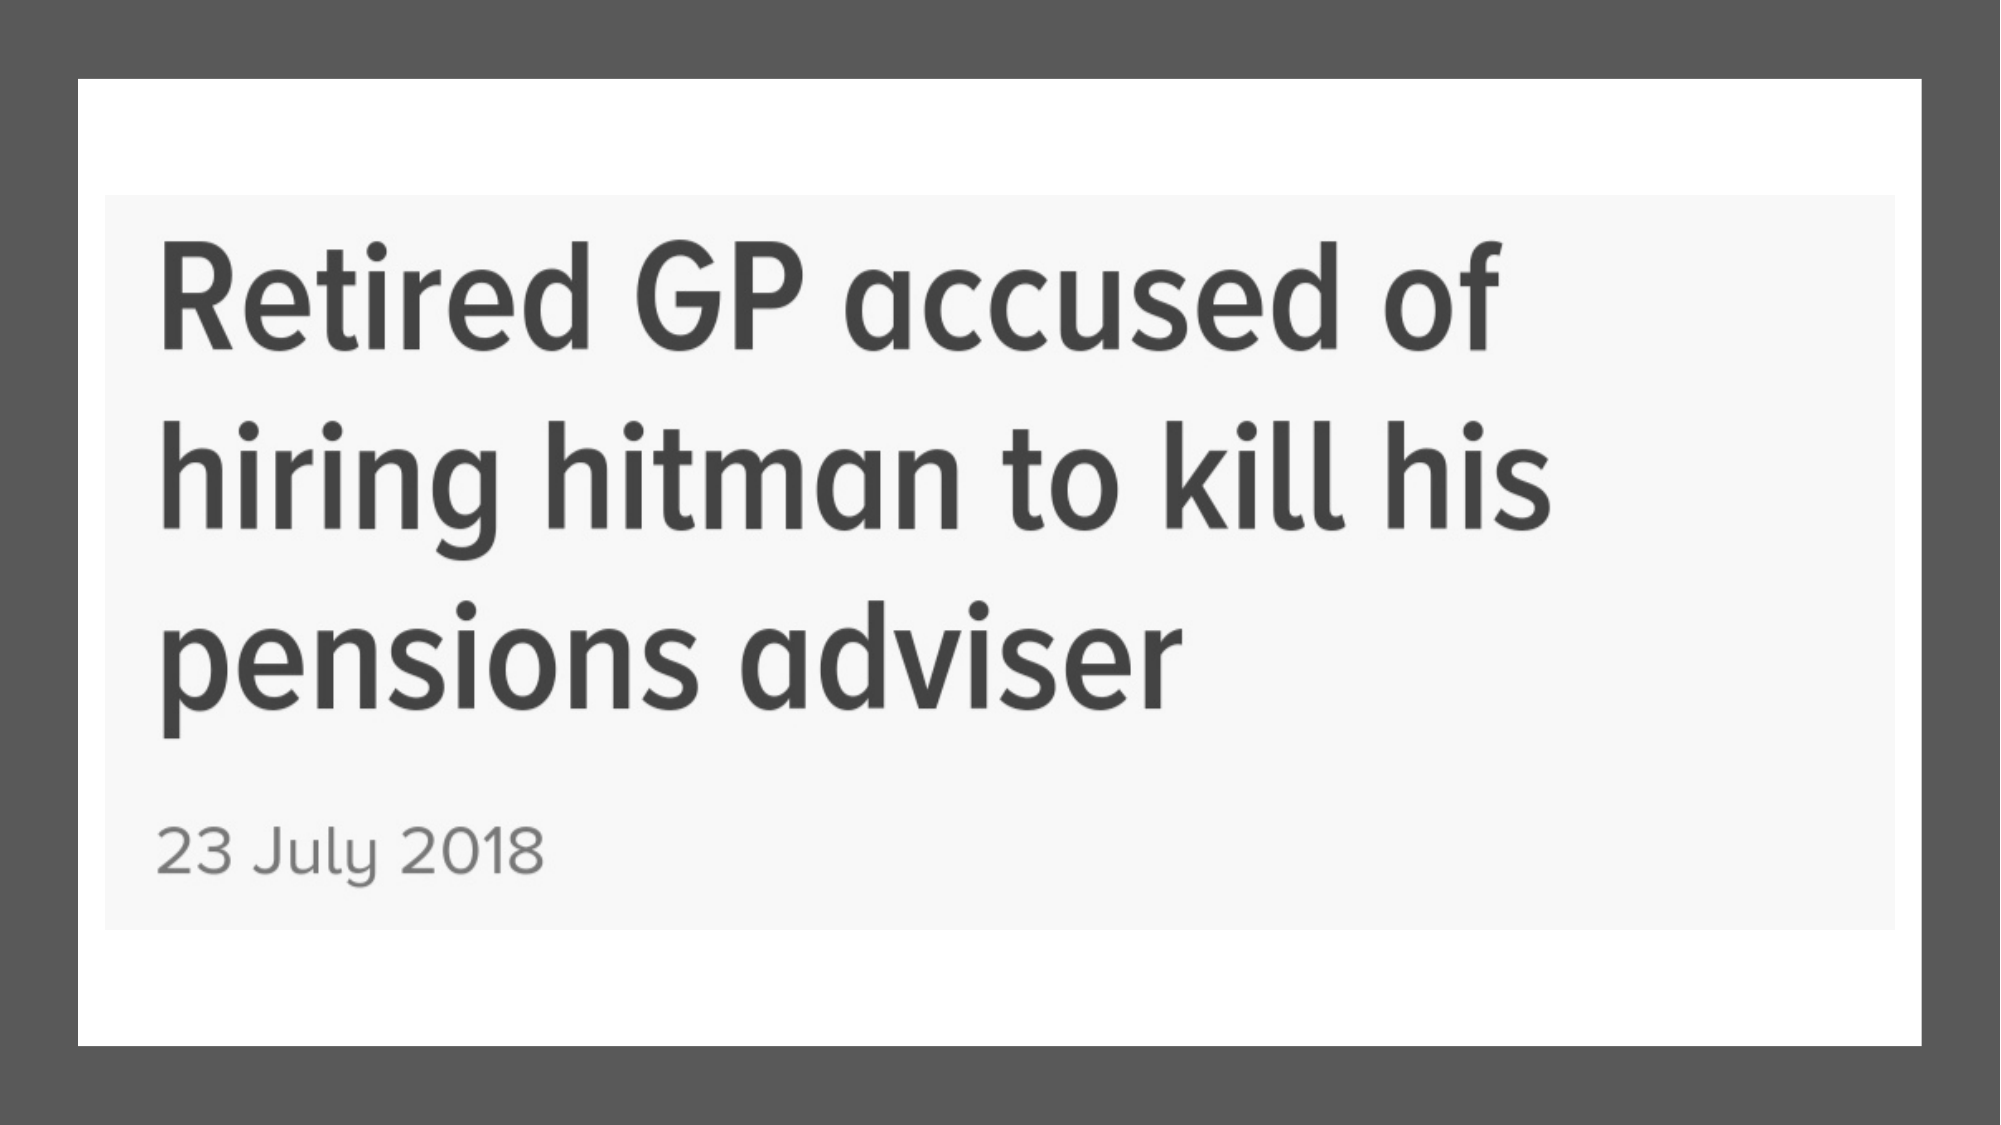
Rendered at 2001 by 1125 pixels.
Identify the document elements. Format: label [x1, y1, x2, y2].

picture [105, 195, 1895, 930]
text_box [77, 78, 1923, 1047]
text_box [0, 0, 2000, 1125]
